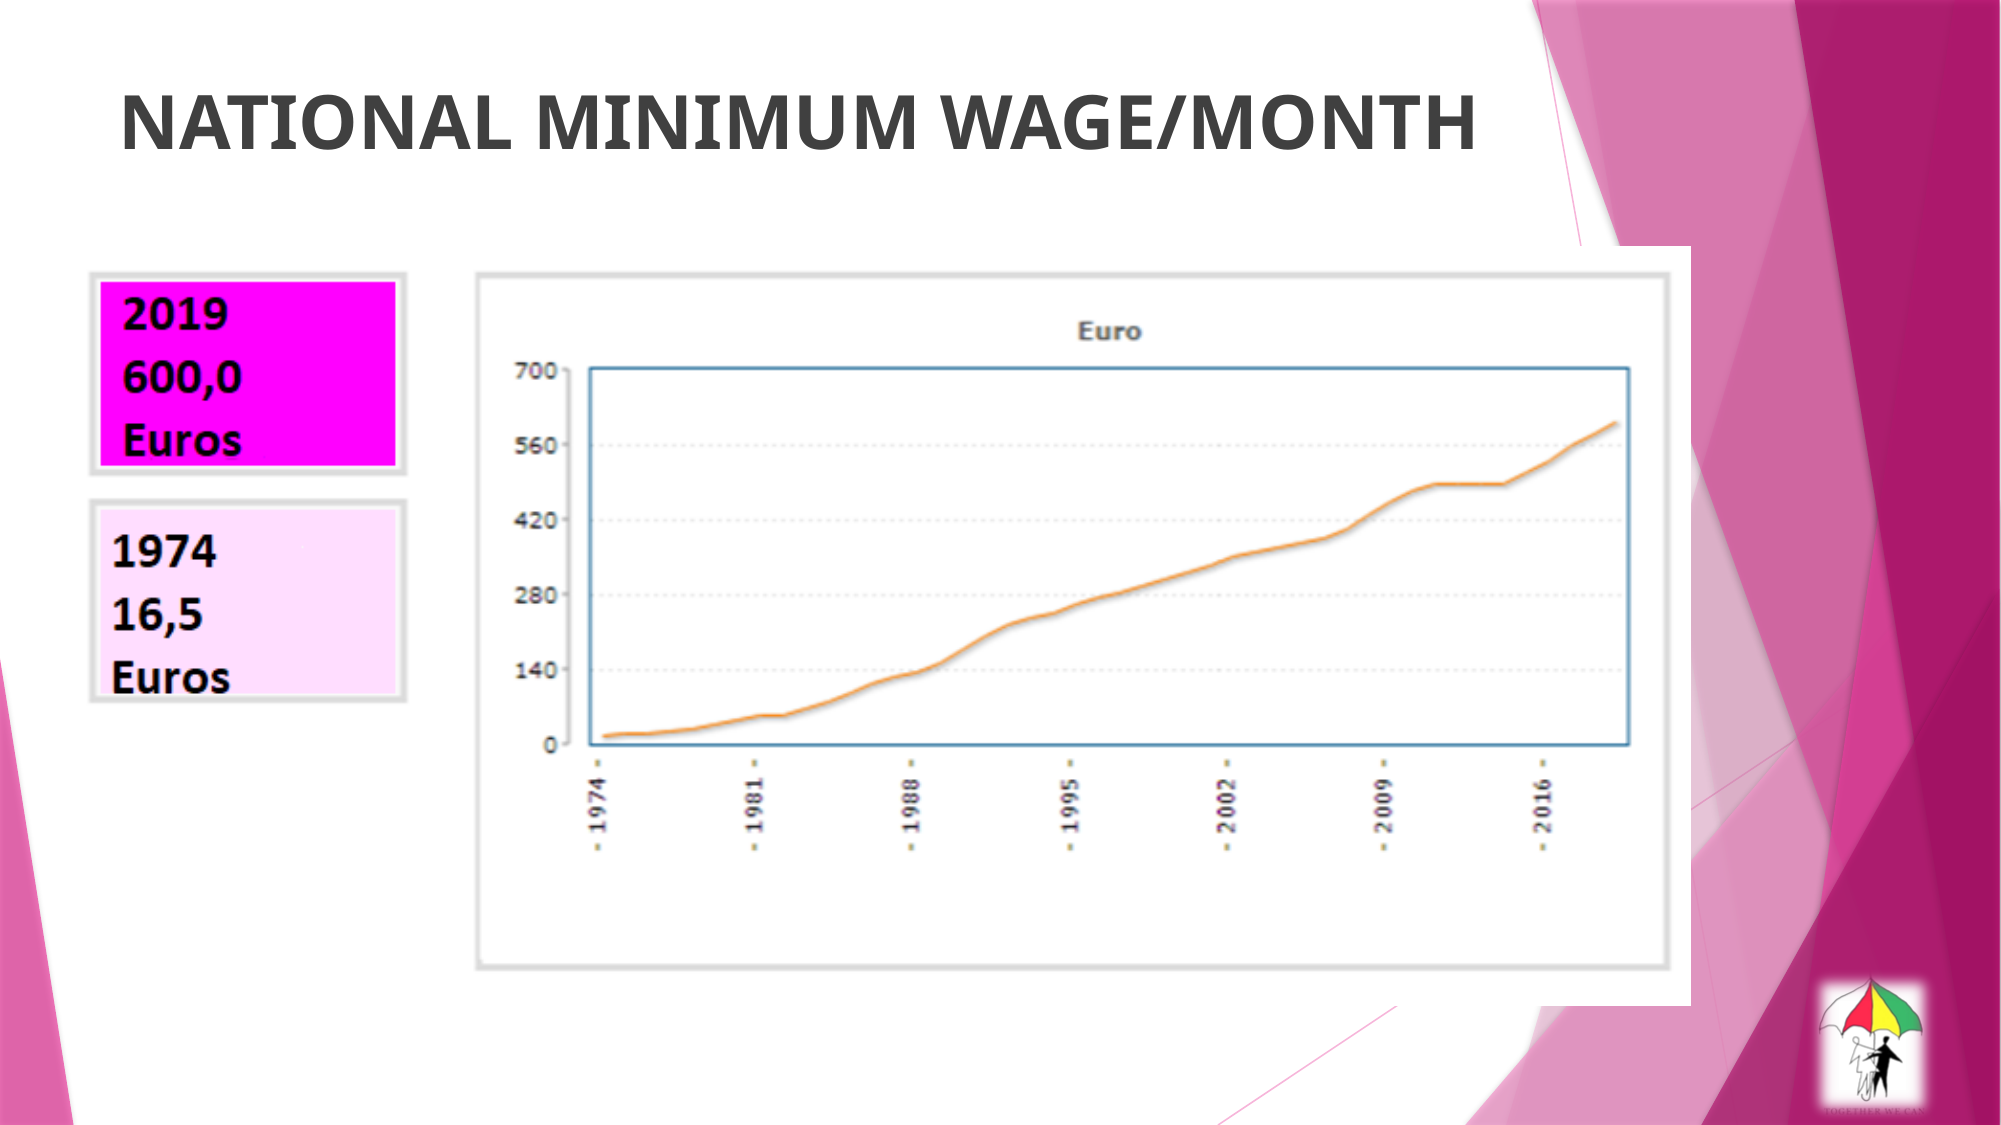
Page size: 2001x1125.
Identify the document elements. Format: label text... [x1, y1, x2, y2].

picture [1803, 966, 1941, 1125]
picture [61, 246, 1692, 1007]
list NATIONAL MINIMUM WAGE/MONTH [0, 82, 1600, 173]
